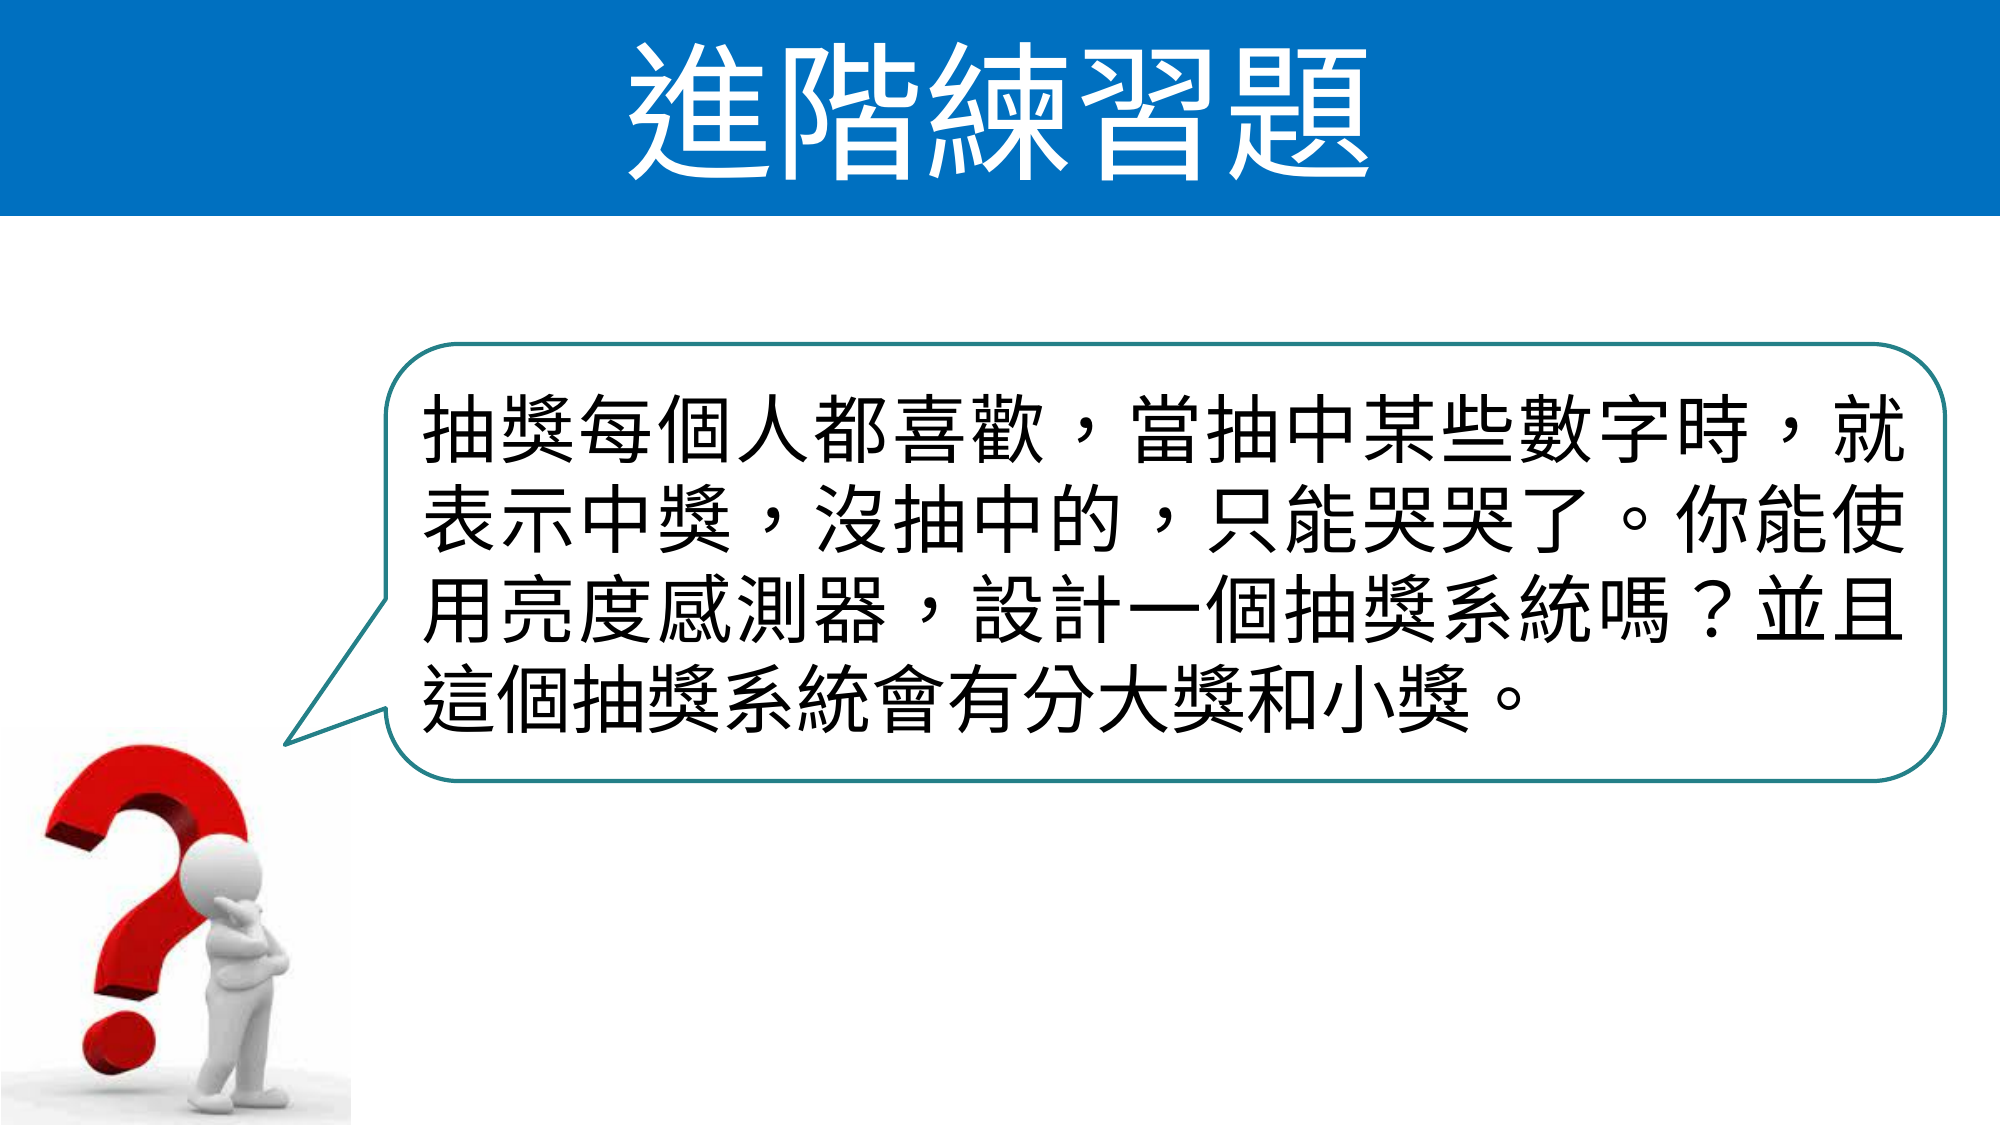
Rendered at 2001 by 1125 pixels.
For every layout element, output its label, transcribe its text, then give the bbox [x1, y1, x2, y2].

text_box 抽獎每個人都喜歡，當抽中某些數字時，就表示中獎，沒抽中的，只能哭哭了。你能使用亮度感測器，設計一個抽獎系統嗎？並且這個抽獎系統會有分大獎和小獎。 [296, 341, 1948, 784]
picture [0, 726, 351, 1125]
text_box 進階練習題 [0, 11, 2000, 206]
